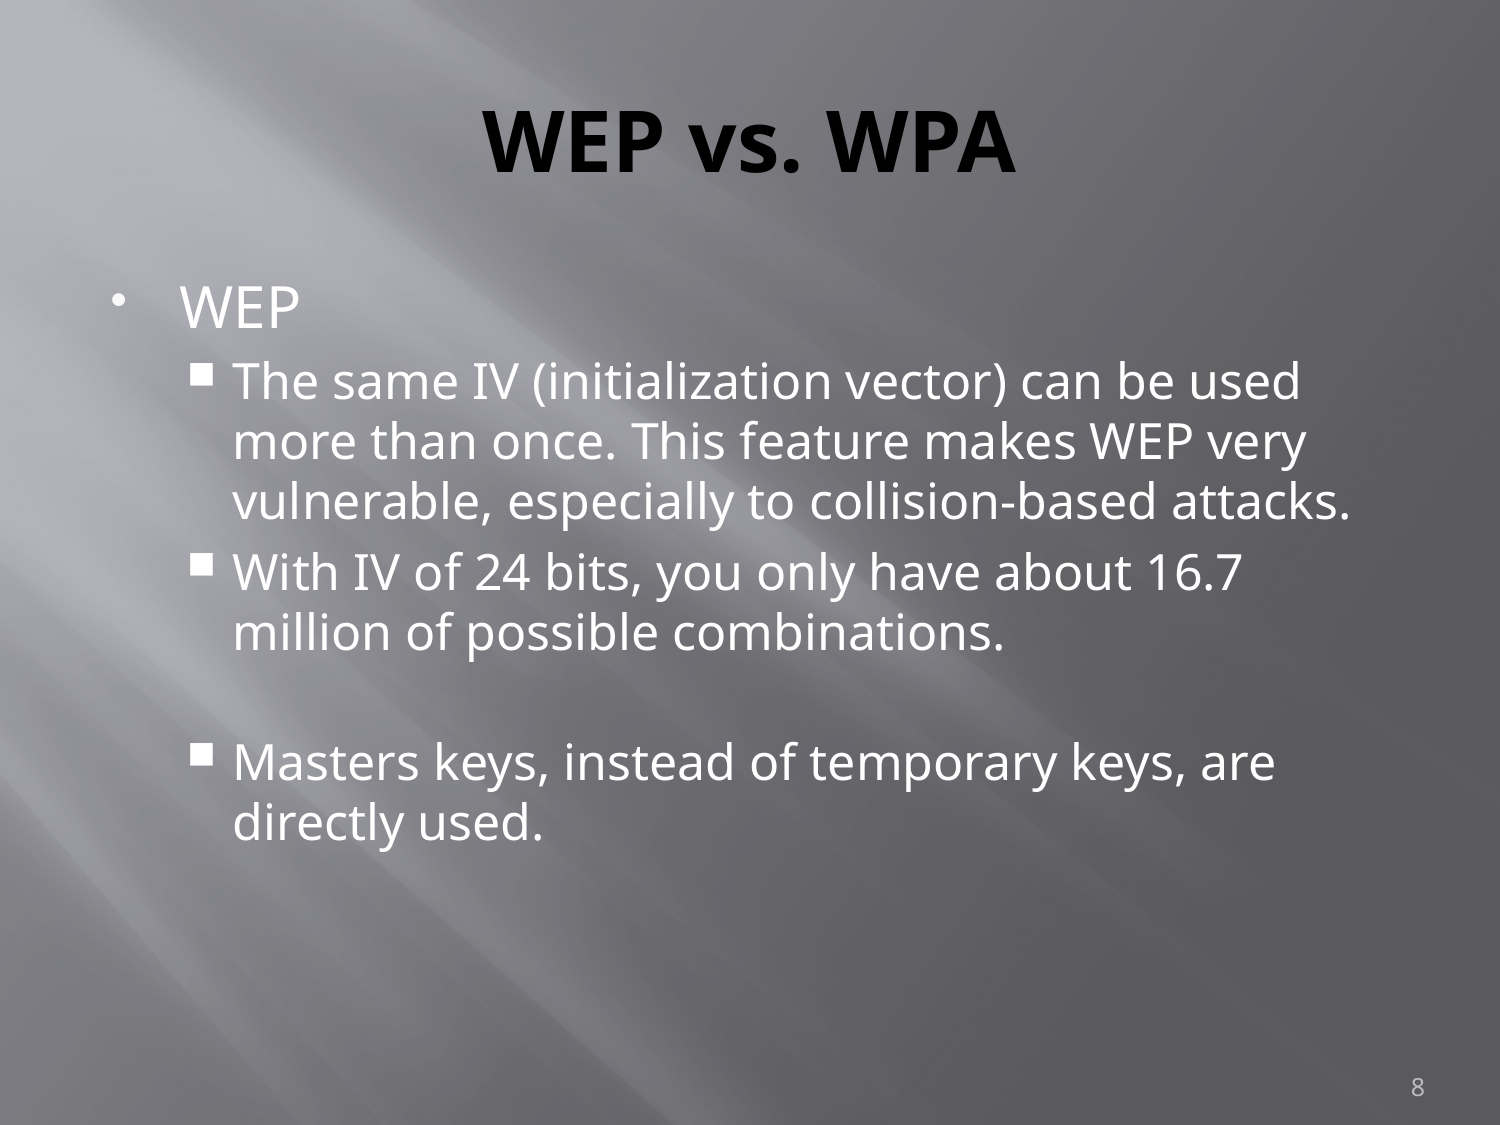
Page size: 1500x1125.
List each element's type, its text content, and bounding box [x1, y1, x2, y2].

list WEP The same IV (initialization vector) can be used more than once. This feature makes WEP very vulnerable, especially to collision-based attacks. With IV of 24 bits, you only have about 16.7 million of possible combinations. Masters keys, instead of temporary keys, are directly used. [74, 262, 1426, 1036]
title WEP vs. WPA [75, 45, 1425, 233]
slide_number 8 [1299, 1052, 1425, 1113]
